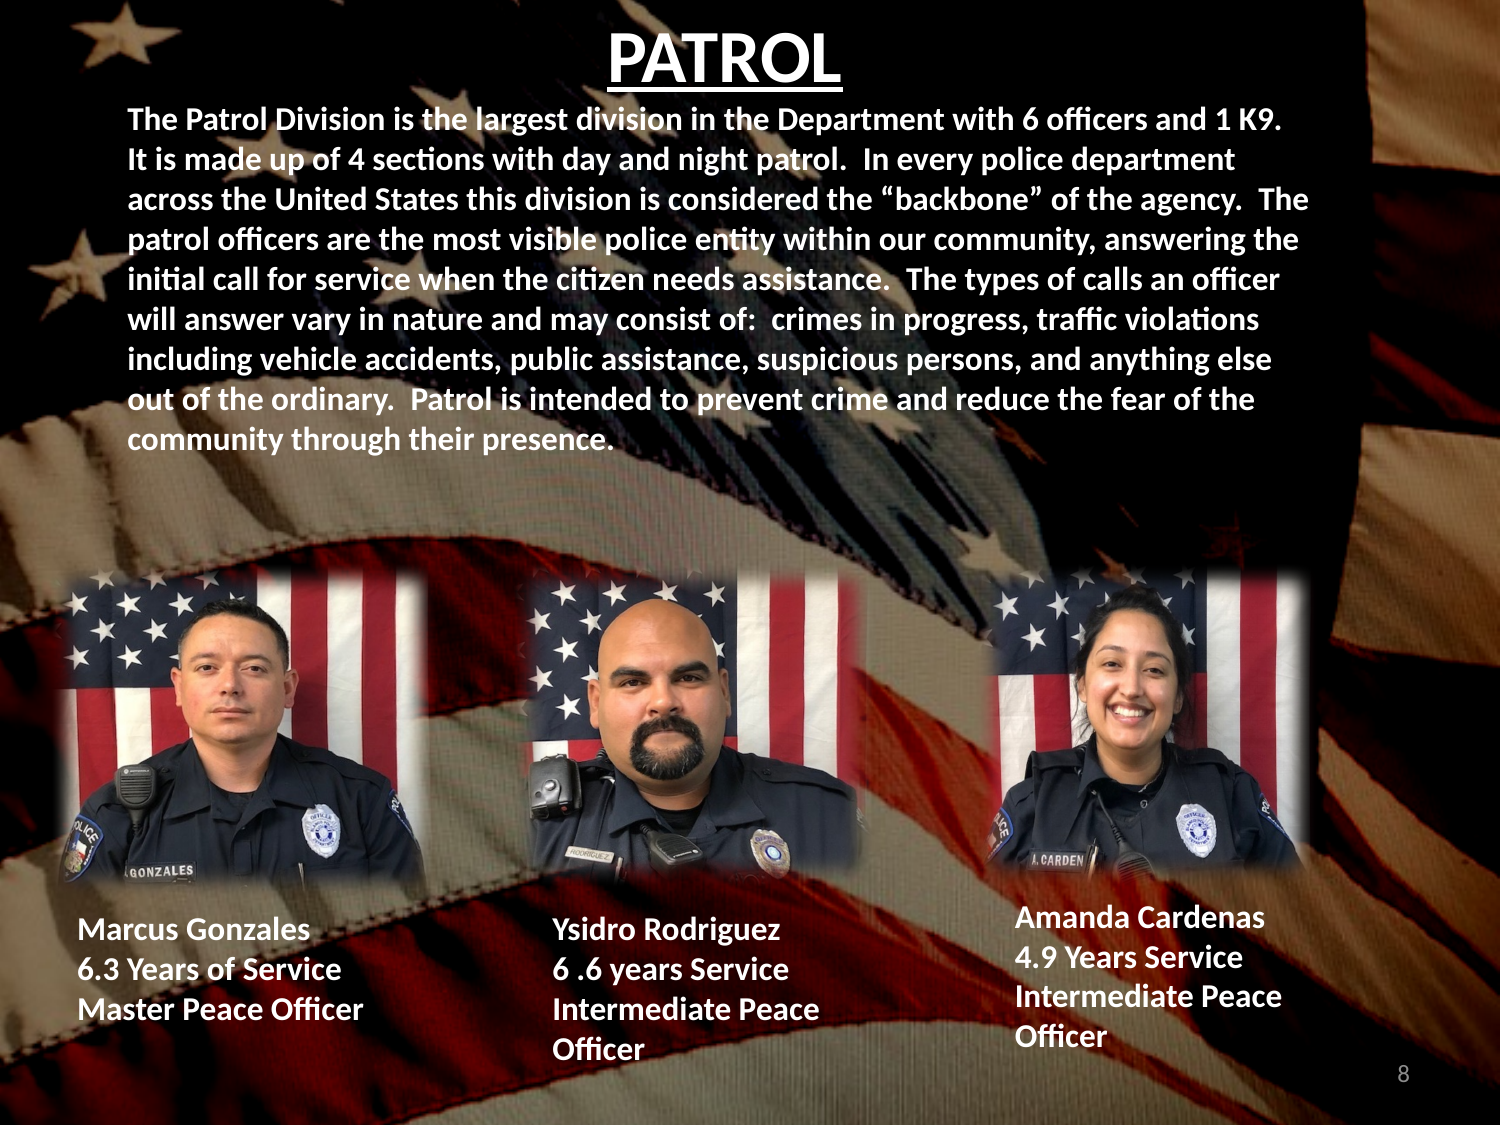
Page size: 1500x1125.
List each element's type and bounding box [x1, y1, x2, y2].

list [0, 0, 1500, 1125]
picture [974, 562, 1318, 888]
list [512, 562, 876, 888]
picture [49, 562, 438, 901]
